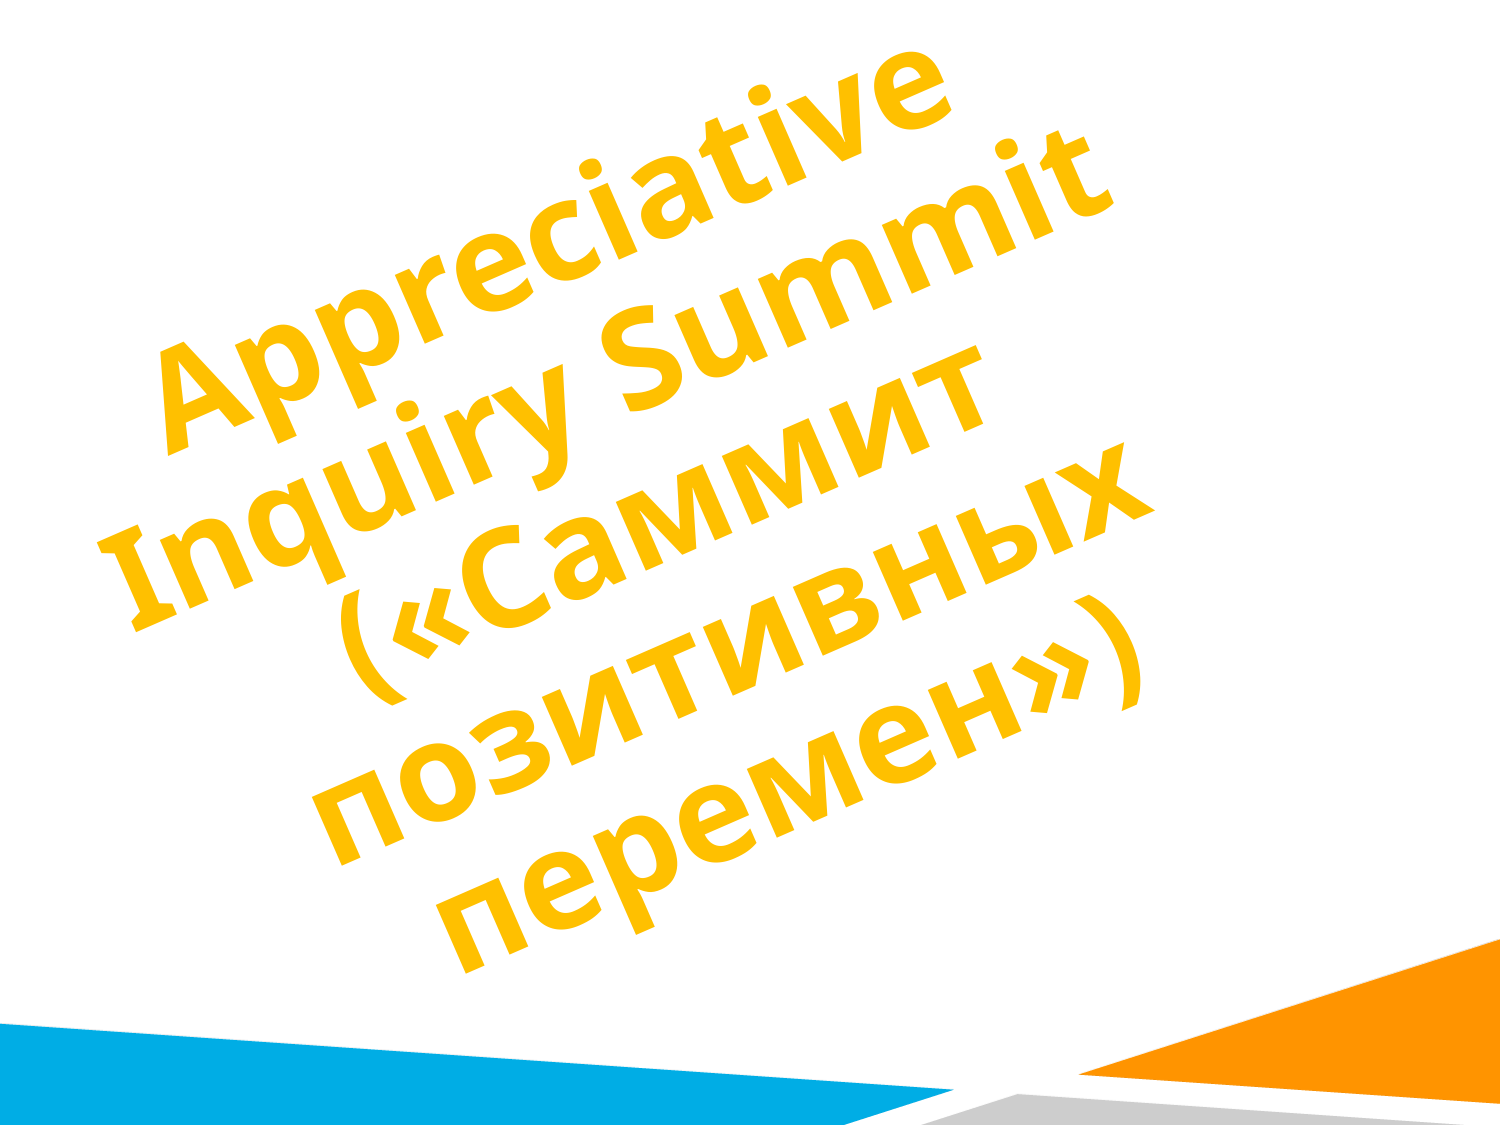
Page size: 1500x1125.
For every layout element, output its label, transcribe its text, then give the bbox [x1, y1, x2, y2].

picture [0, 0, 1500, 1125]
title Appreciative Inquiry Summit («Саммит позитивных перемен») [1, 136, 1333, 891]
